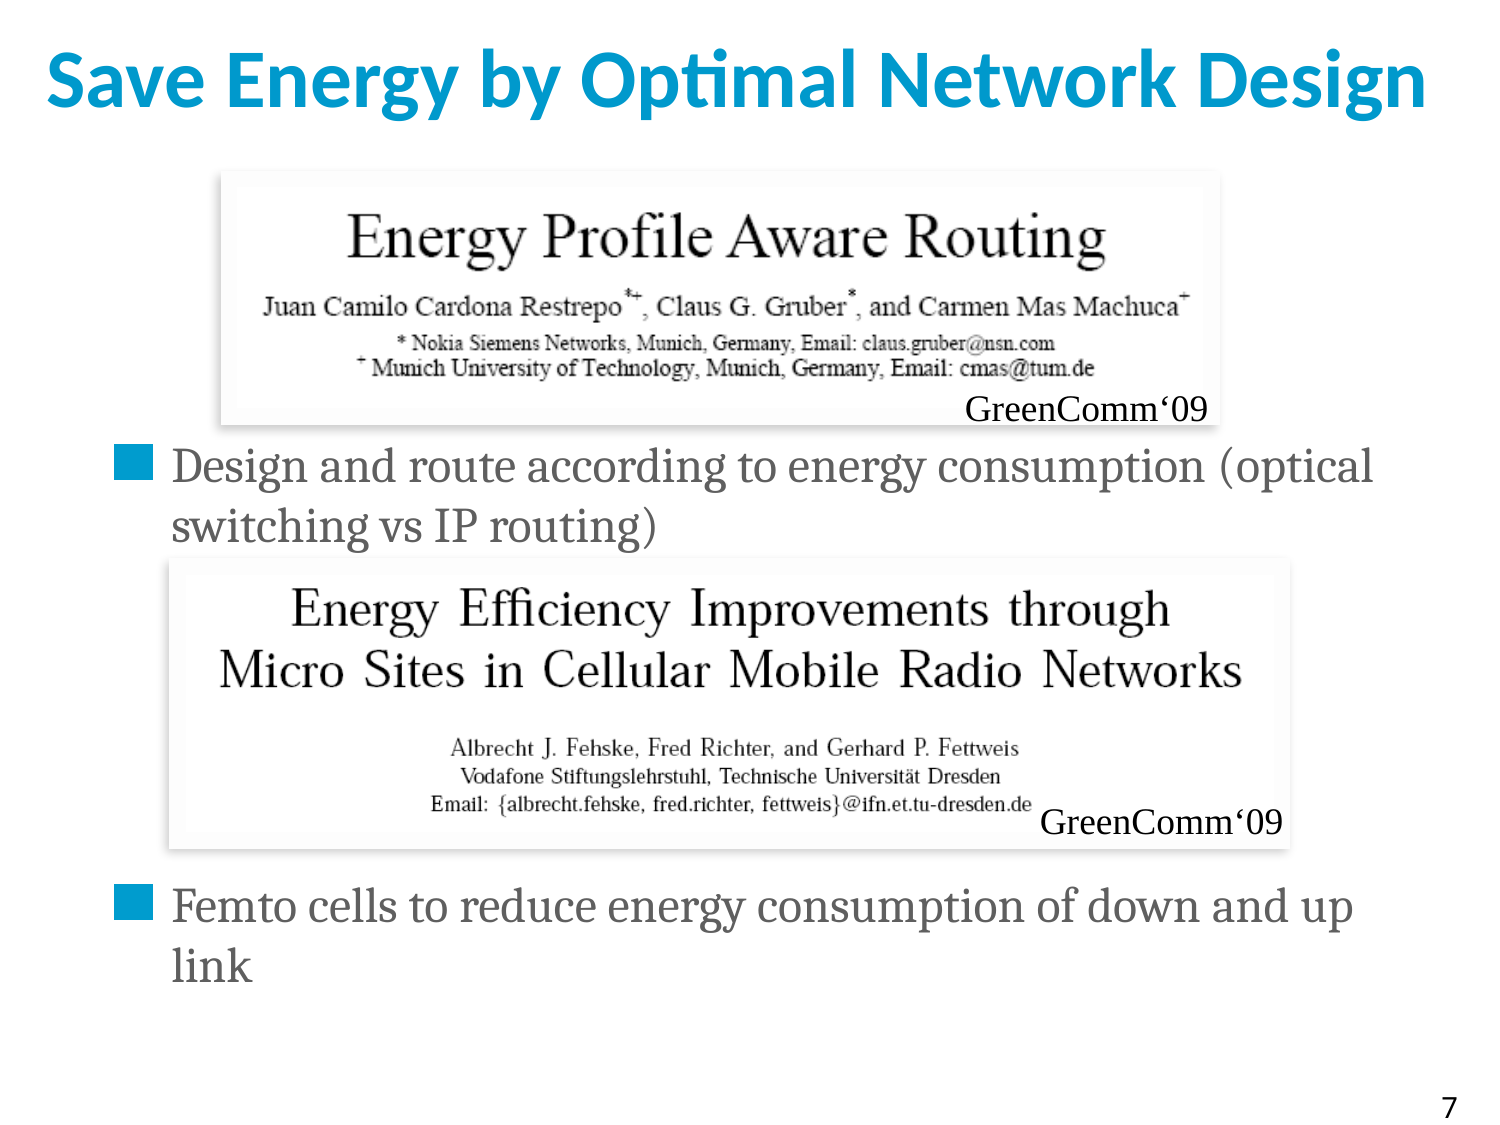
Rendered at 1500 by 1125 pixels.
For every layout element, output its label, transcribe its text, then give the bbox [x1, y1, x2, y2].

title Save Energy by Optimal Network Design [17, 0, 1460, 150]
text_box GreenComm‘09 [949, 376, 1224, 437]
footer 7 [1399, 1082, 1500, 1125]
picture [185, 574, 1274, 833]
list Design and route according to energy consumption (optical switching vs IP routing) Femto cells to reduce energy consumption of down and up link [99, 424, 1427, 1125]
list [236, 187, 1204, 409]
text_box GreenComm‘09 [1024, 789, 1299, 850]
